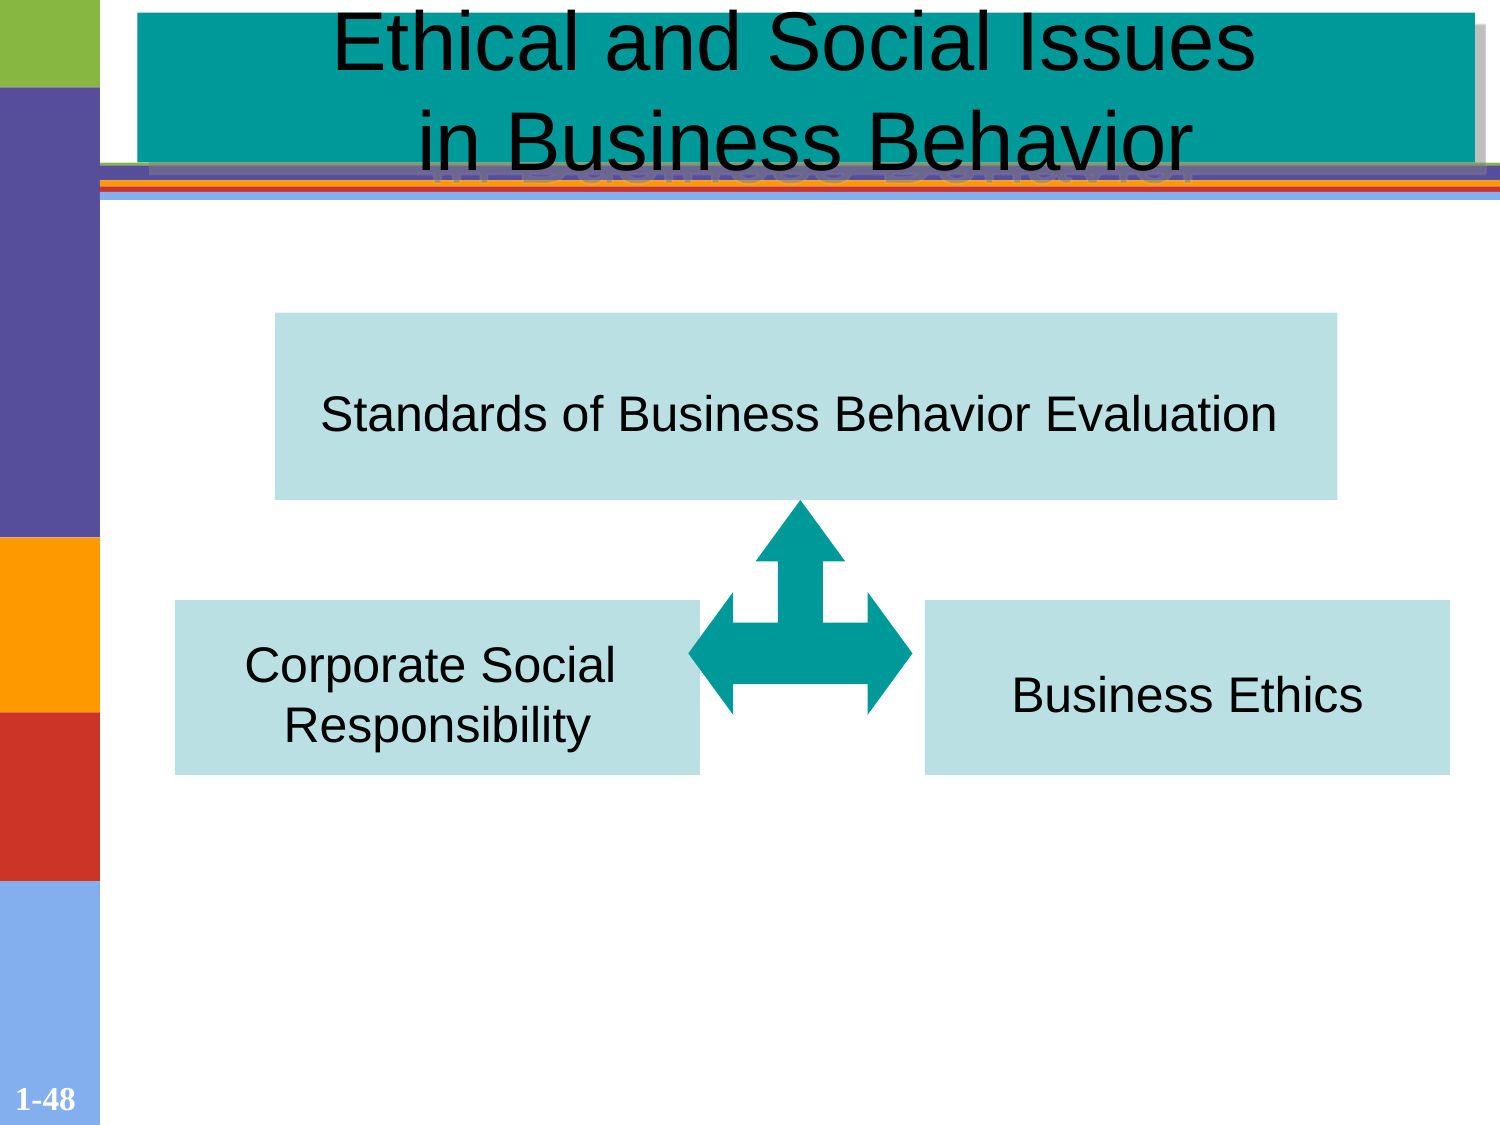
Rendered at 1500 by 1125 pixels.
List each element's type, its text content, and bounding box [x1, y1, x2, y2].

title Ethical and Social Issues in Business Behavior [137, 12, 1476, 163]
text_box Business Ethics [924, 600, 1450, 775]
text_box Standards of Business Behavior Evaluation [274, 312, 1338, 500]
text_box Corporate Social Responsibility [174, 600, 700, 775]
text_box [688, 499, 913, 715]
